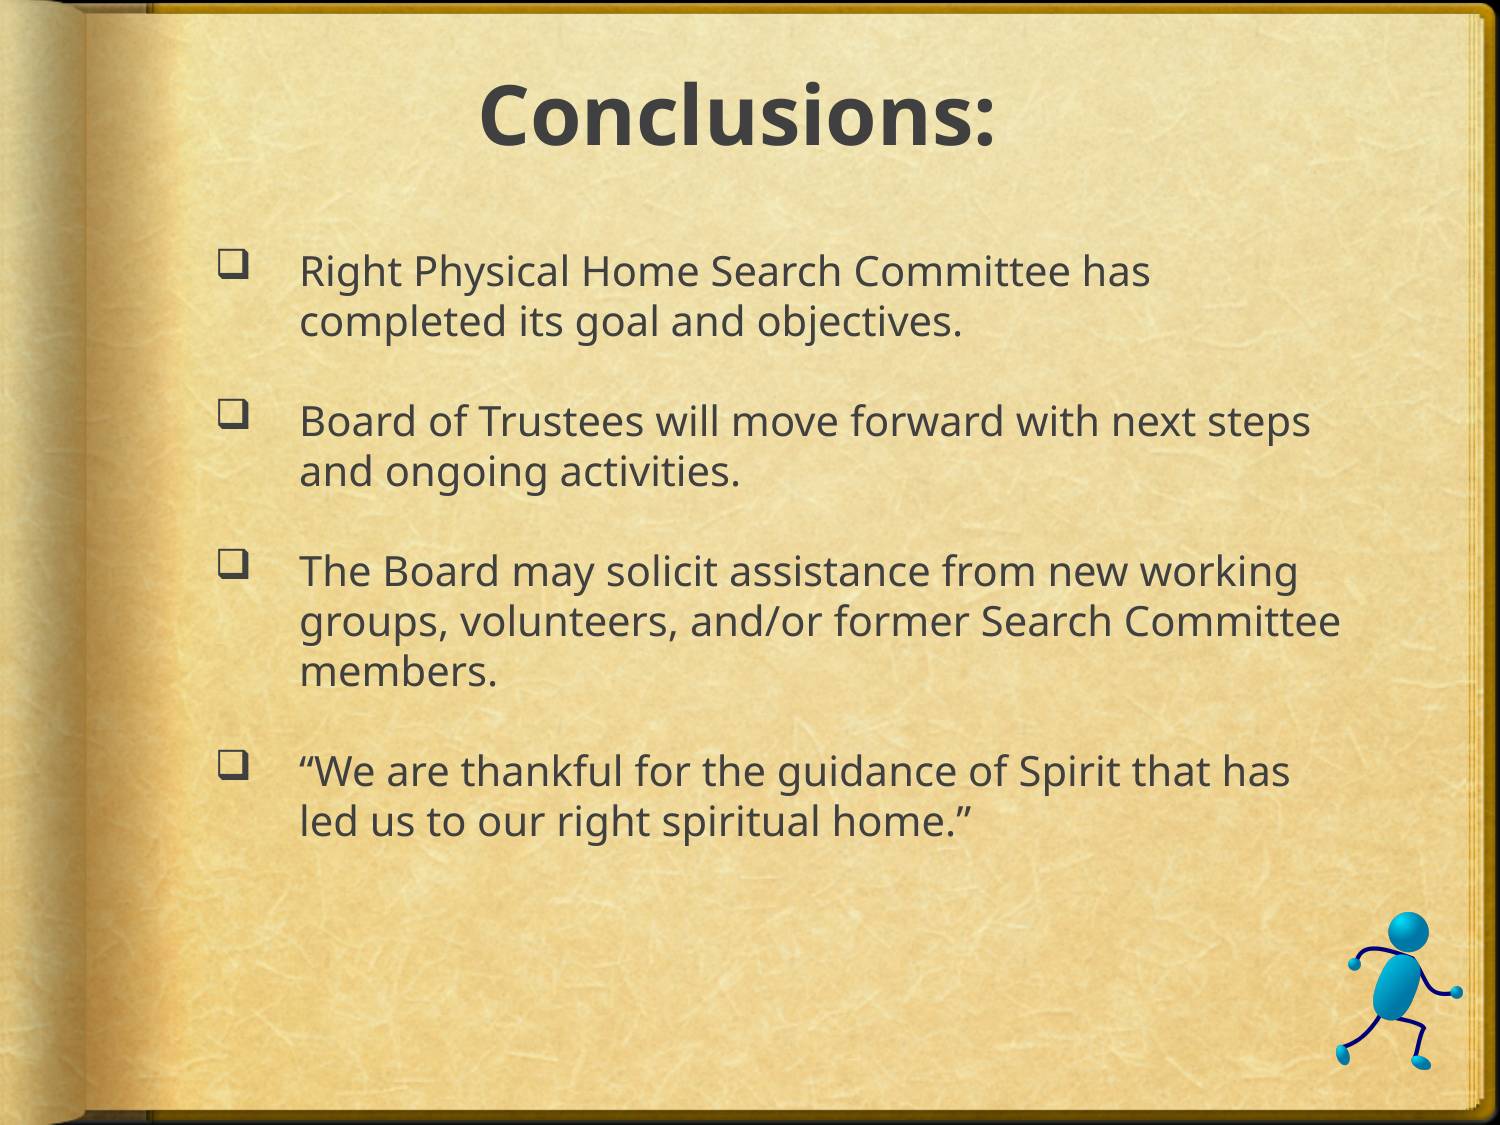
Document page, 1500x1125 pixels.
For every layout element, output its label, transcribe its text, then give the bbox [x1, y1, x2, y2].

title Conclusions: [199, 87, 1297, 238]
text_box Right Physical Home Search Committee has completed its goal and objectives. Board of Trustees will move forward with next steps and ongoing activities. The Board may solicit assistance from new working groups, volunteers, and/or former Search Committee members. “We are thankful for the guidance of Spirit that has led us to our right spiritual home.” [200, 237, 1368, 1043]
picture [0, 0, 1500, 1125]
